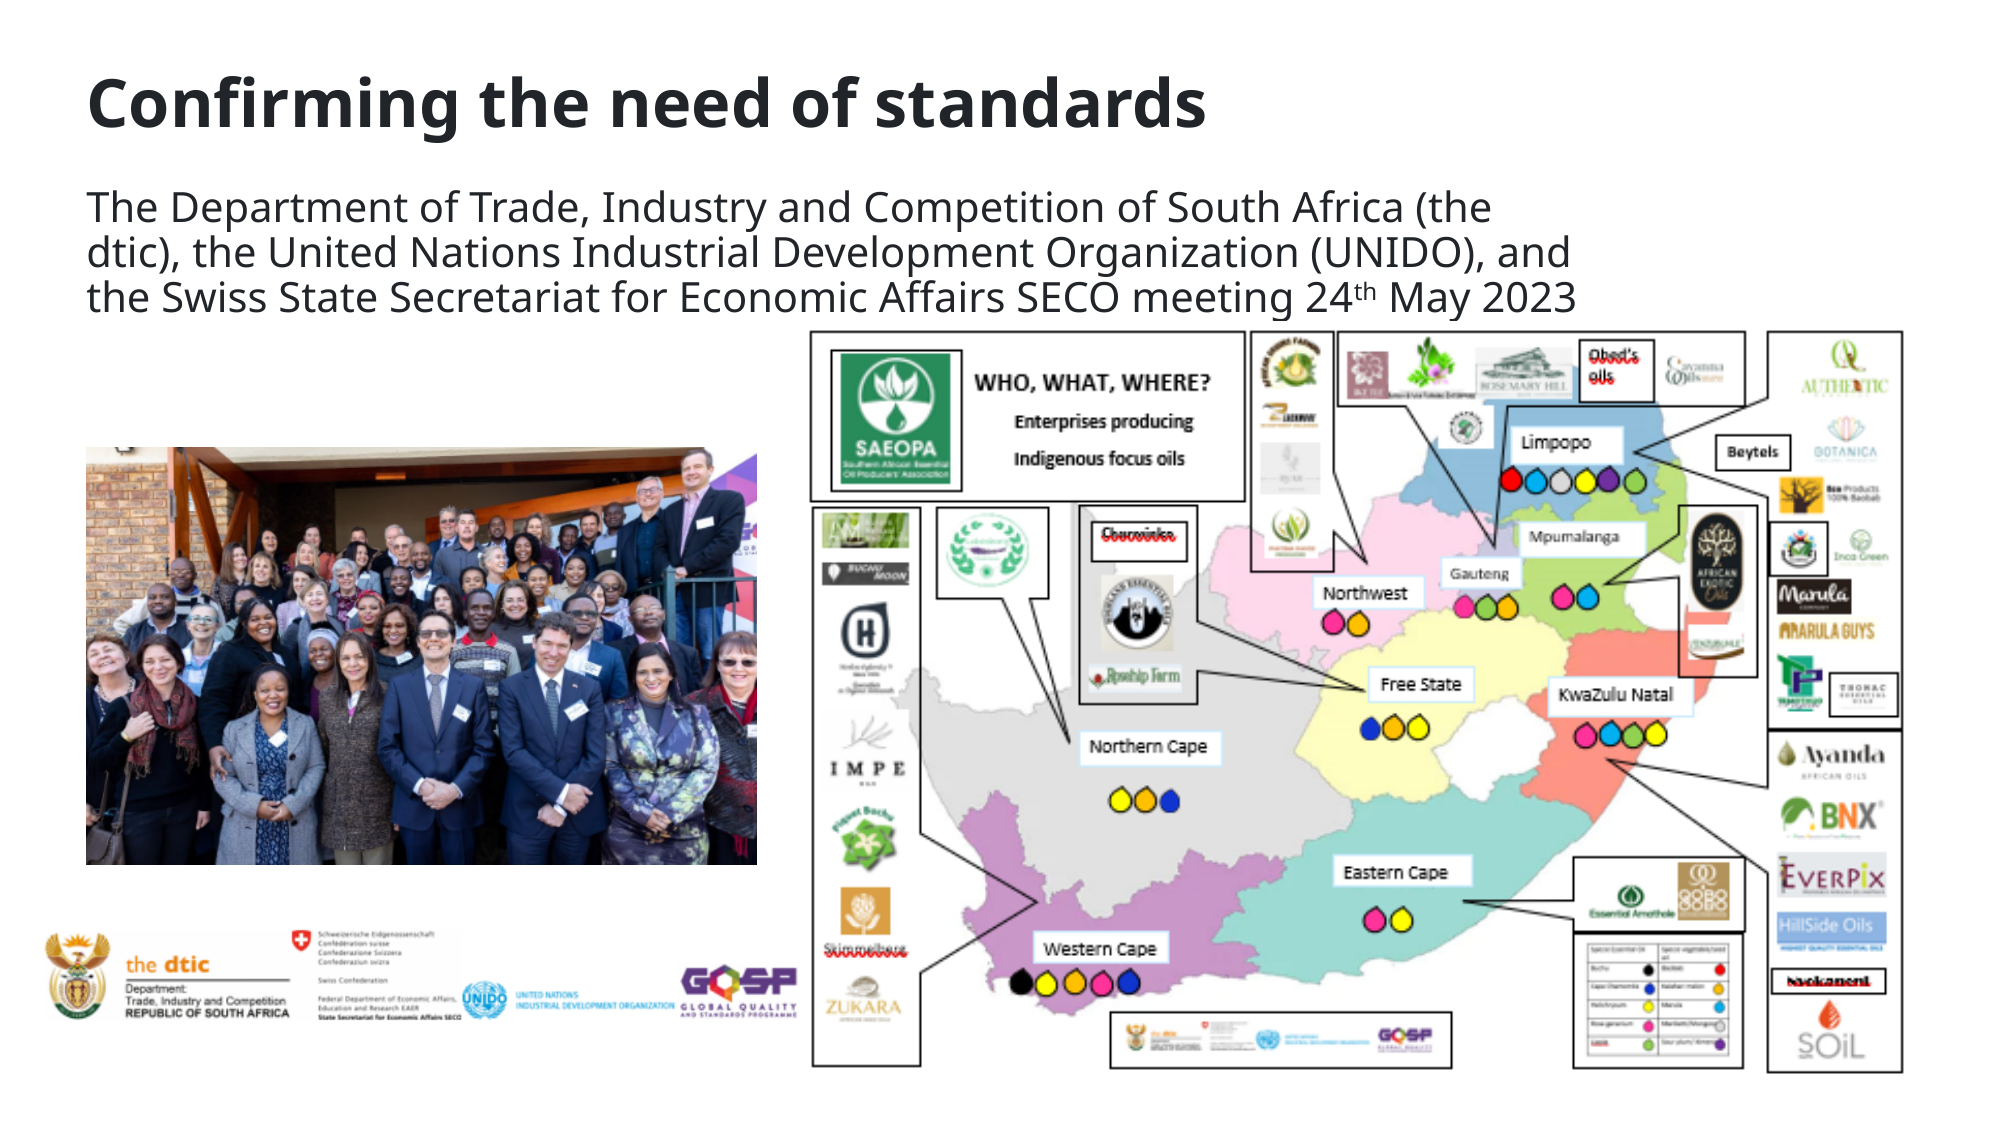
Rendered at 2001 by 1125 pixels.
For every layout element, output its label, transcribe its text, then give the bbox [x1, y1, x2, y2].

picture [86, 447, 757, 865]
title Confirming the need of standards The Department of Trade, Industry and Competition of South Africa (the dtic), the United Nations Industrial Development Organization (UNIDO), and the Swiss State Secretariat for Economic Affairs SECO meeting 24th May 2023 [86, 0, 1587, 392]
picture [34, 321, 1914, 1078]
